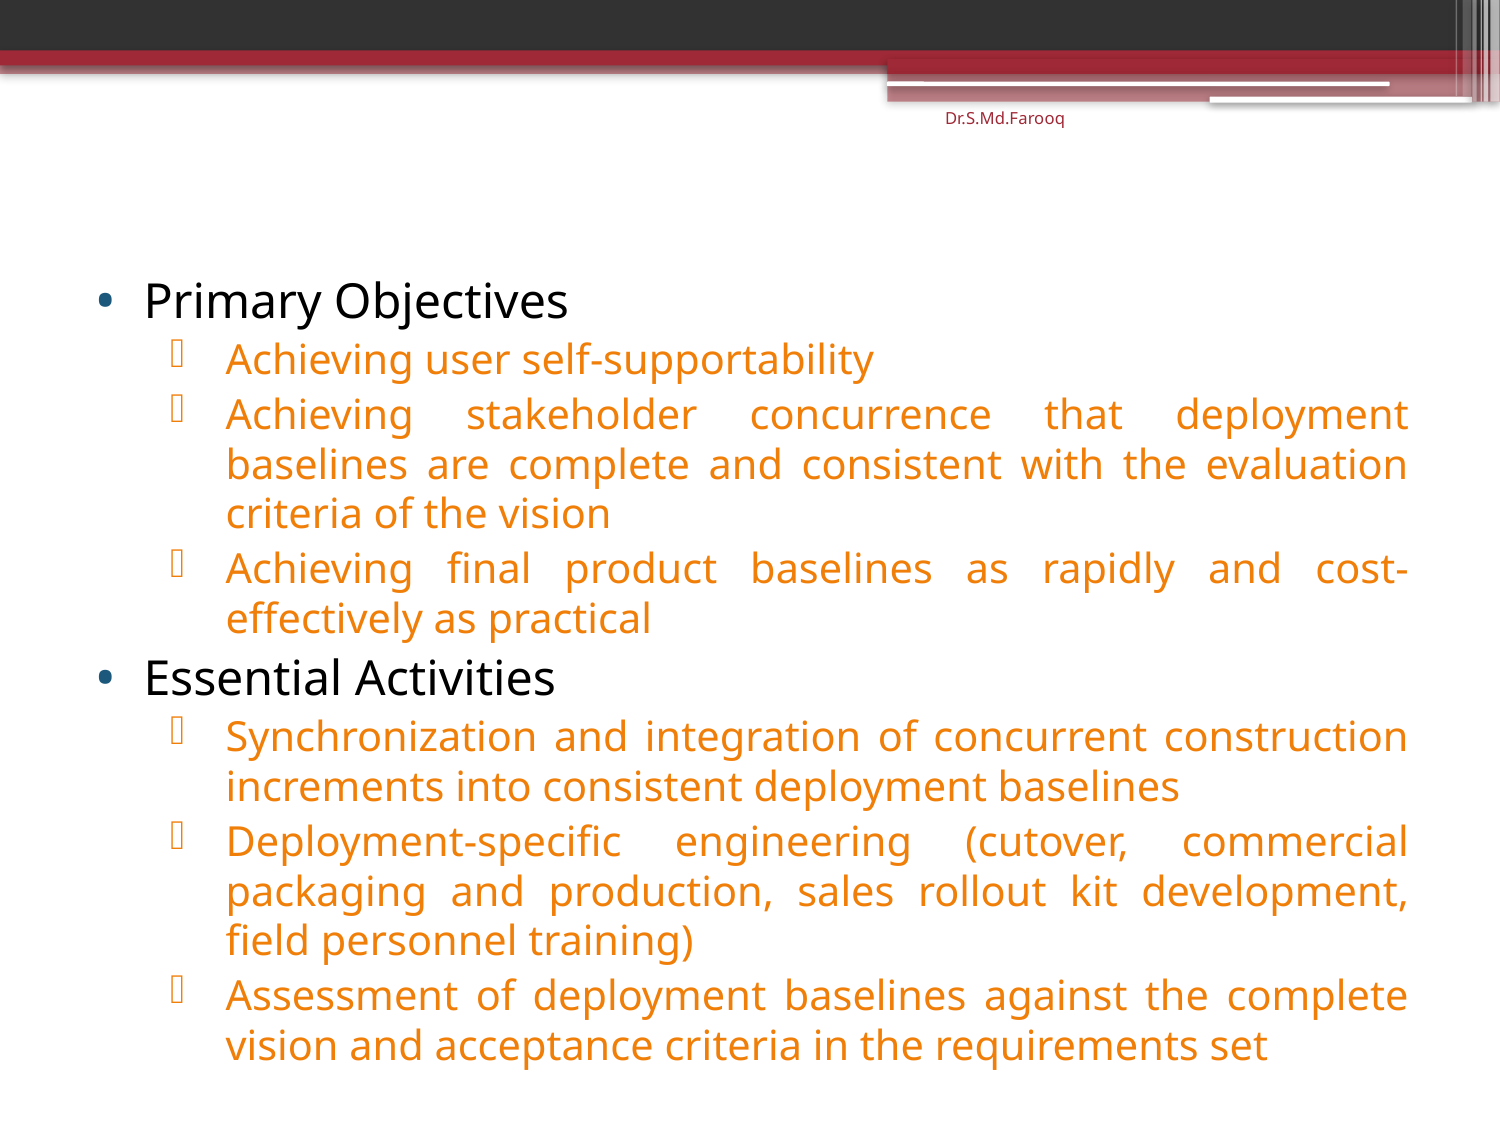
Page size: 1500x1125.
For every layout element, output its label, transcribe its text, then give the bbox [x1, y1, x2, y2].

list Primary Objectives Achieving user self-supportability Achieving stakeholder concurrence that deployment baselines are complete and consistent with the evaluation criteria of the vision Achieving final product baselines as rapidly and cost-effectively as practical Essential Activities Synchronization and integration of concurrent construction increments into consistent deployment baselines Deployment-specific engineering (cutover, commercial packaging and production, sales rollout kit development, field personnel training) Assessment of deployment baselines against the complete vision and acceptance criteria in the requirements set [75, 262, 1425, 1079]
footer Dr.S.Md.Farooq [862, 100, 1080, 176]
